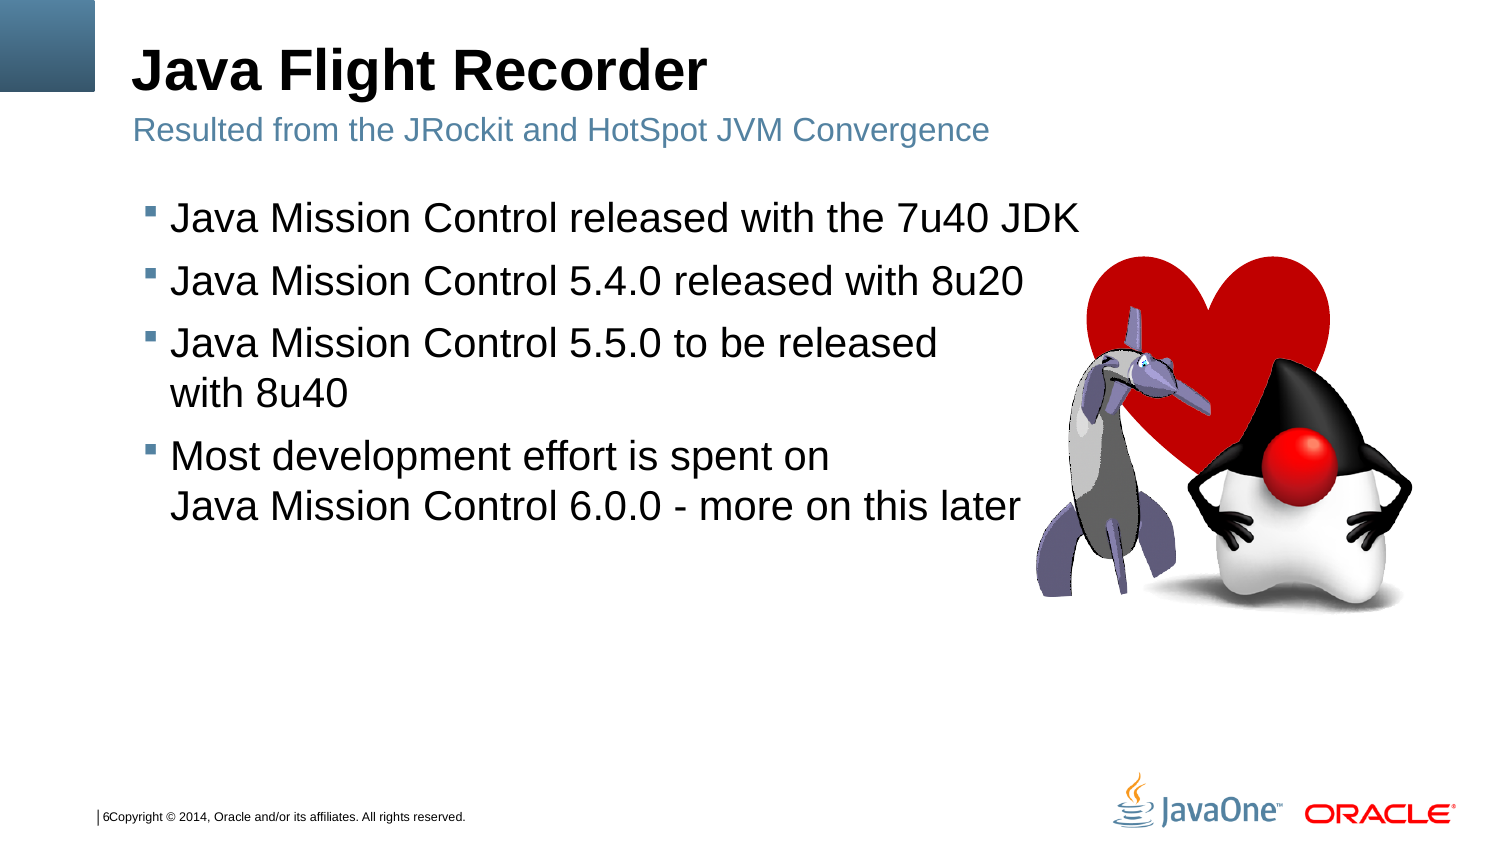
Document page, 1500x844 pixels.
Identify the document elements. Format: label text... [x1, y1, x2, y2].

picture [1095, 754, 1469, 844]
list Resulted from the JRockit and HotSpot JVM Convergence [132, 108, 1468, 161]
title Java Flight Recorder [131, 40, 1482, 107]
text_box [943, 248, 1500, 728]
list Java Mission Control released with the 7u40 JDK Java Mission Control 5.4.0 released with 8u20 Java Mission Control 5.5.0 to be released with 8u40 Most development effort is spent on Java Mission Control 6.0.0 - more on this later [132, 190, 1431, 732]
